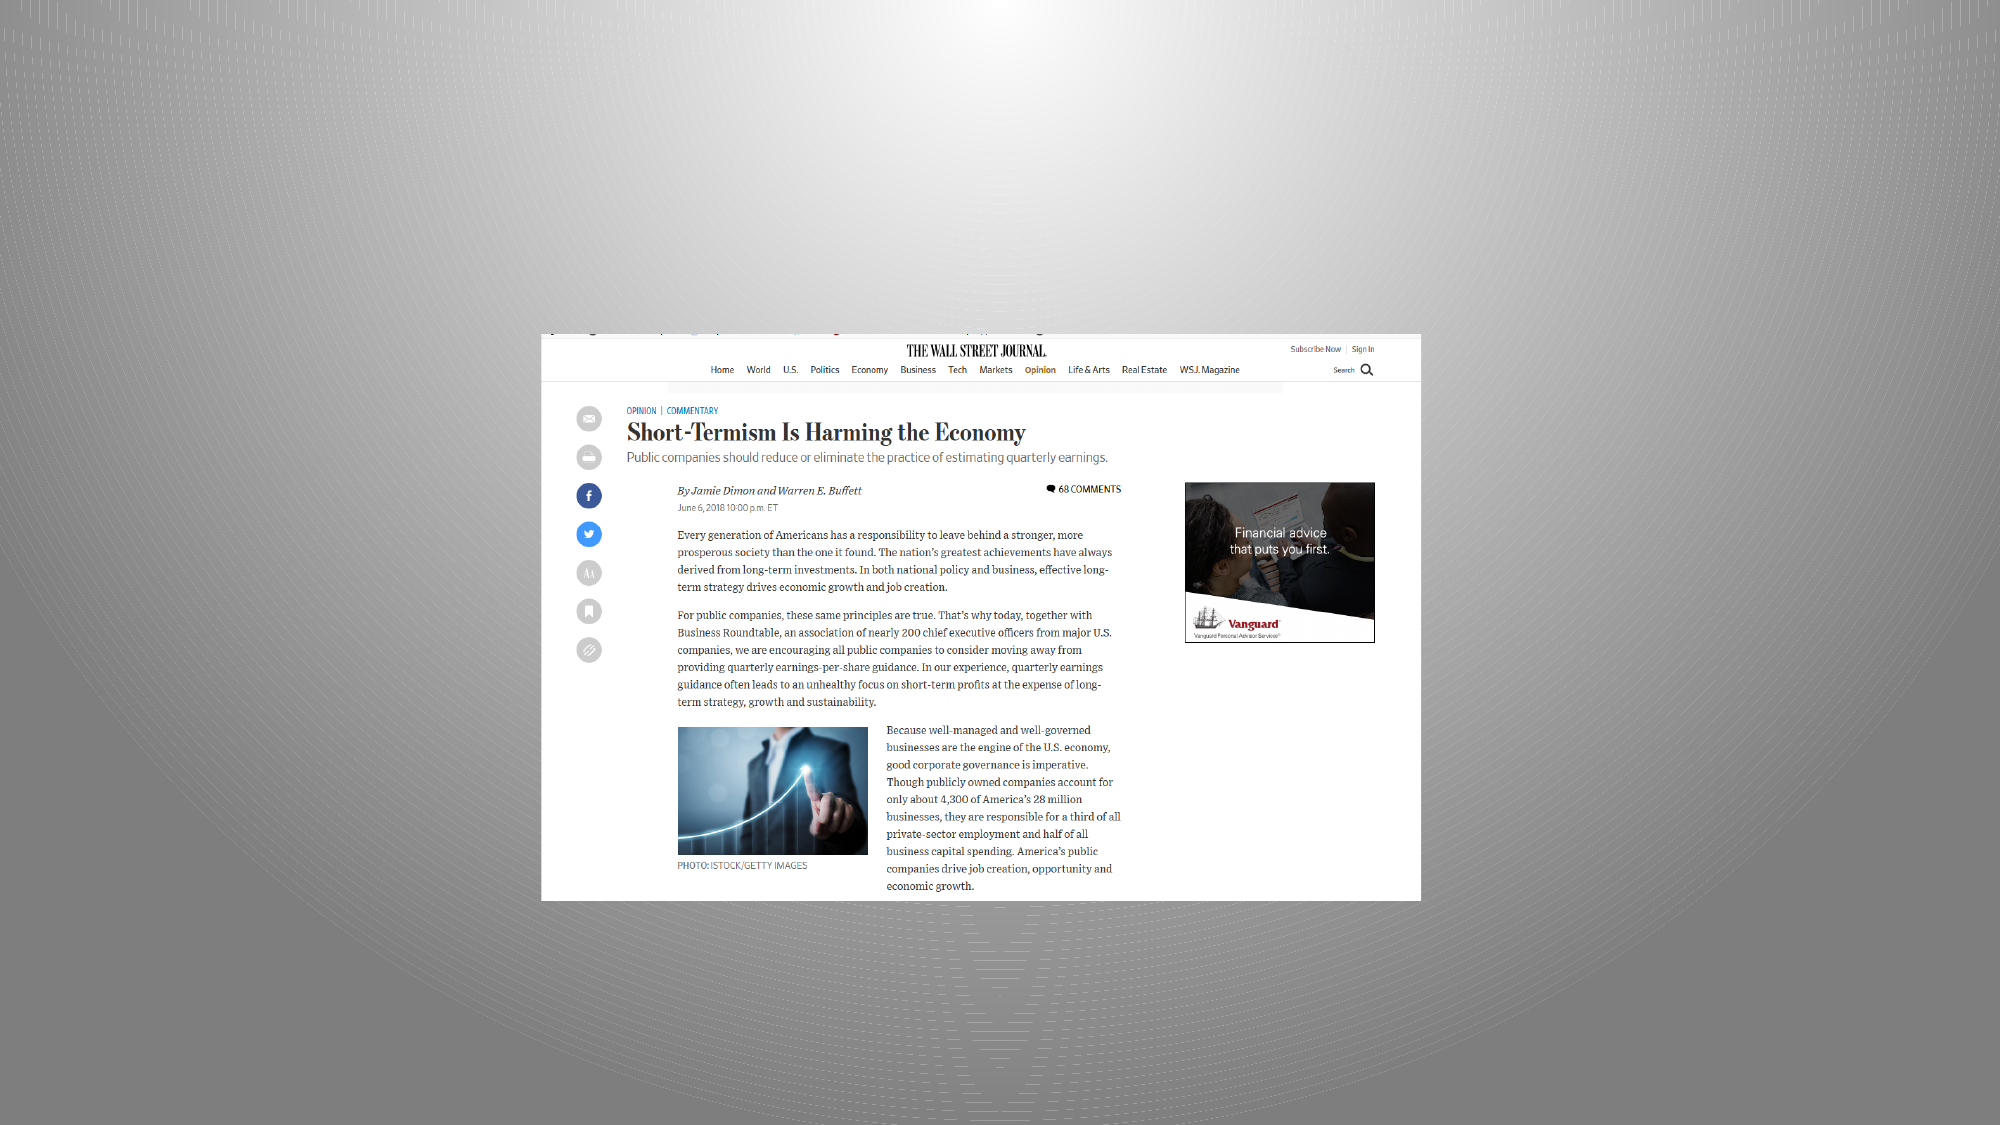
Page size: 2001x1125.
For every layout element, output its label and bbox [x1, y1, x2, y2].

list [541, 333, 1422, 901]
